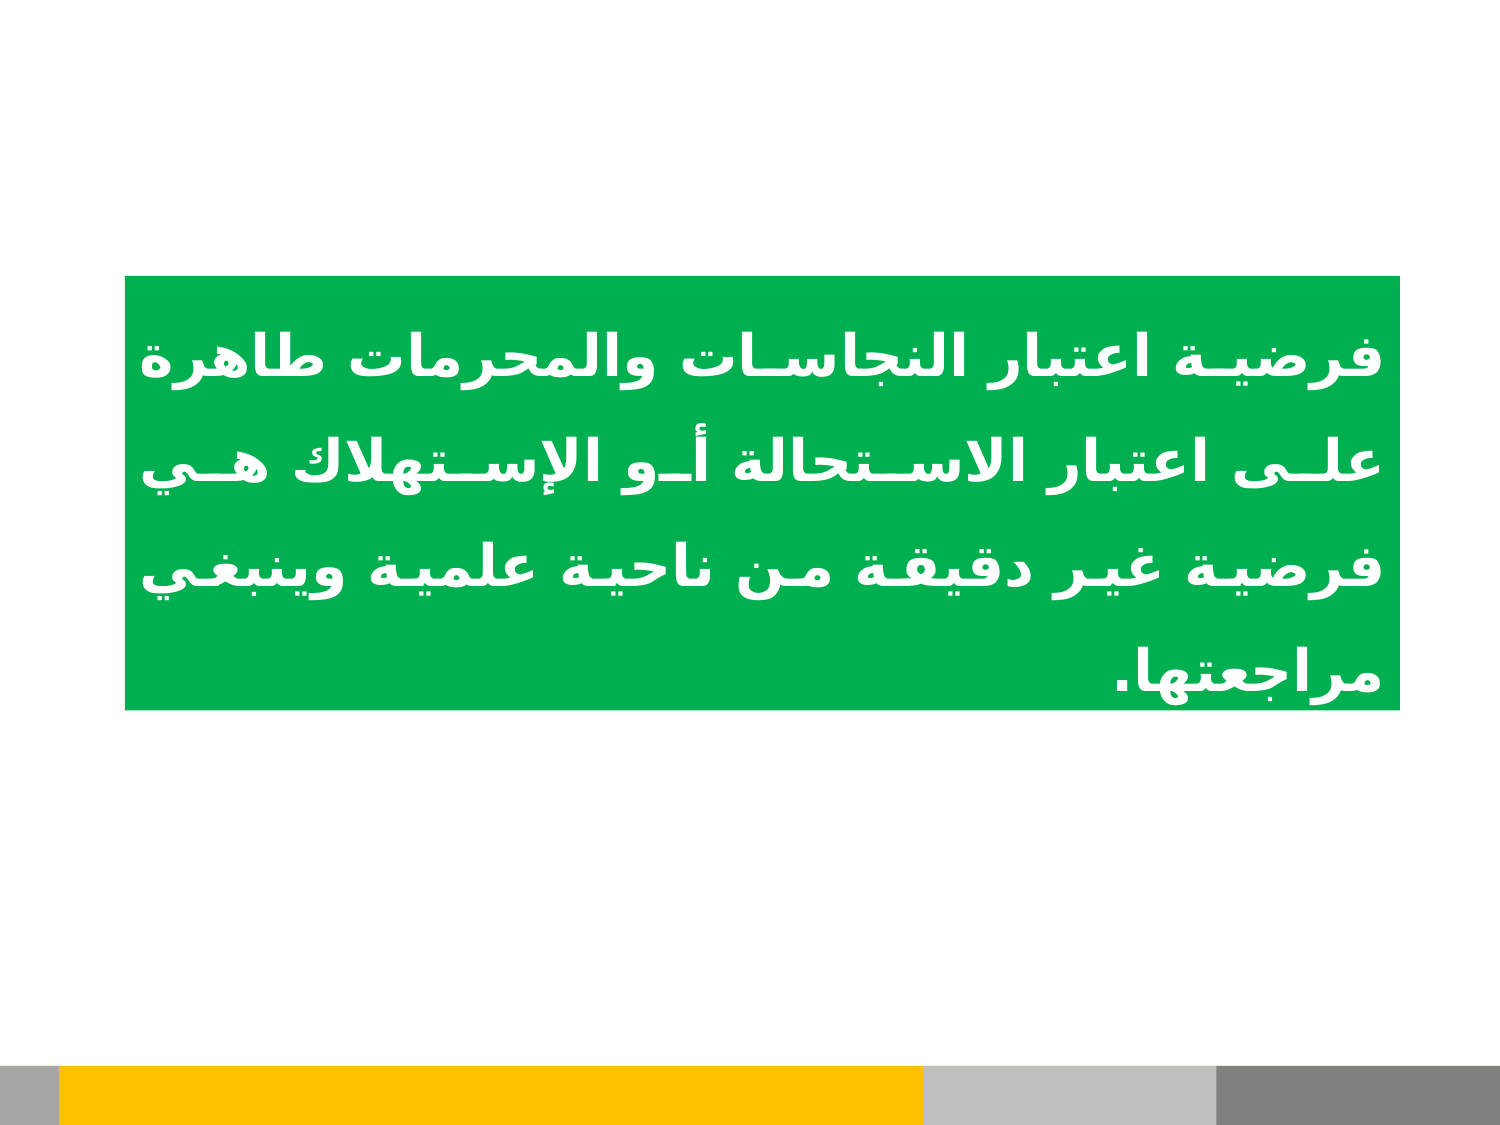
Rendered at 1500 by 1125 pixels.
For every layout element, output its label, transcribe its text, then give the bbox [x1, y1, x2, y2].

text_box [61, 1064, 921, 1125]
text_box [1214, 1064, 1500, 1125]
text_box فرضية اعتبار النجاسات والمحرمات طاهرة على اعتبار الاستحالة أو الإستهلاك هي فرضية غير دقيقة من ناحية علمية وينبغي مراجعتها. [123, 274, 1402, 713]
text_box [921, 1064, 1214, 1125]
text_box [0, 1064, 61, 1125]
